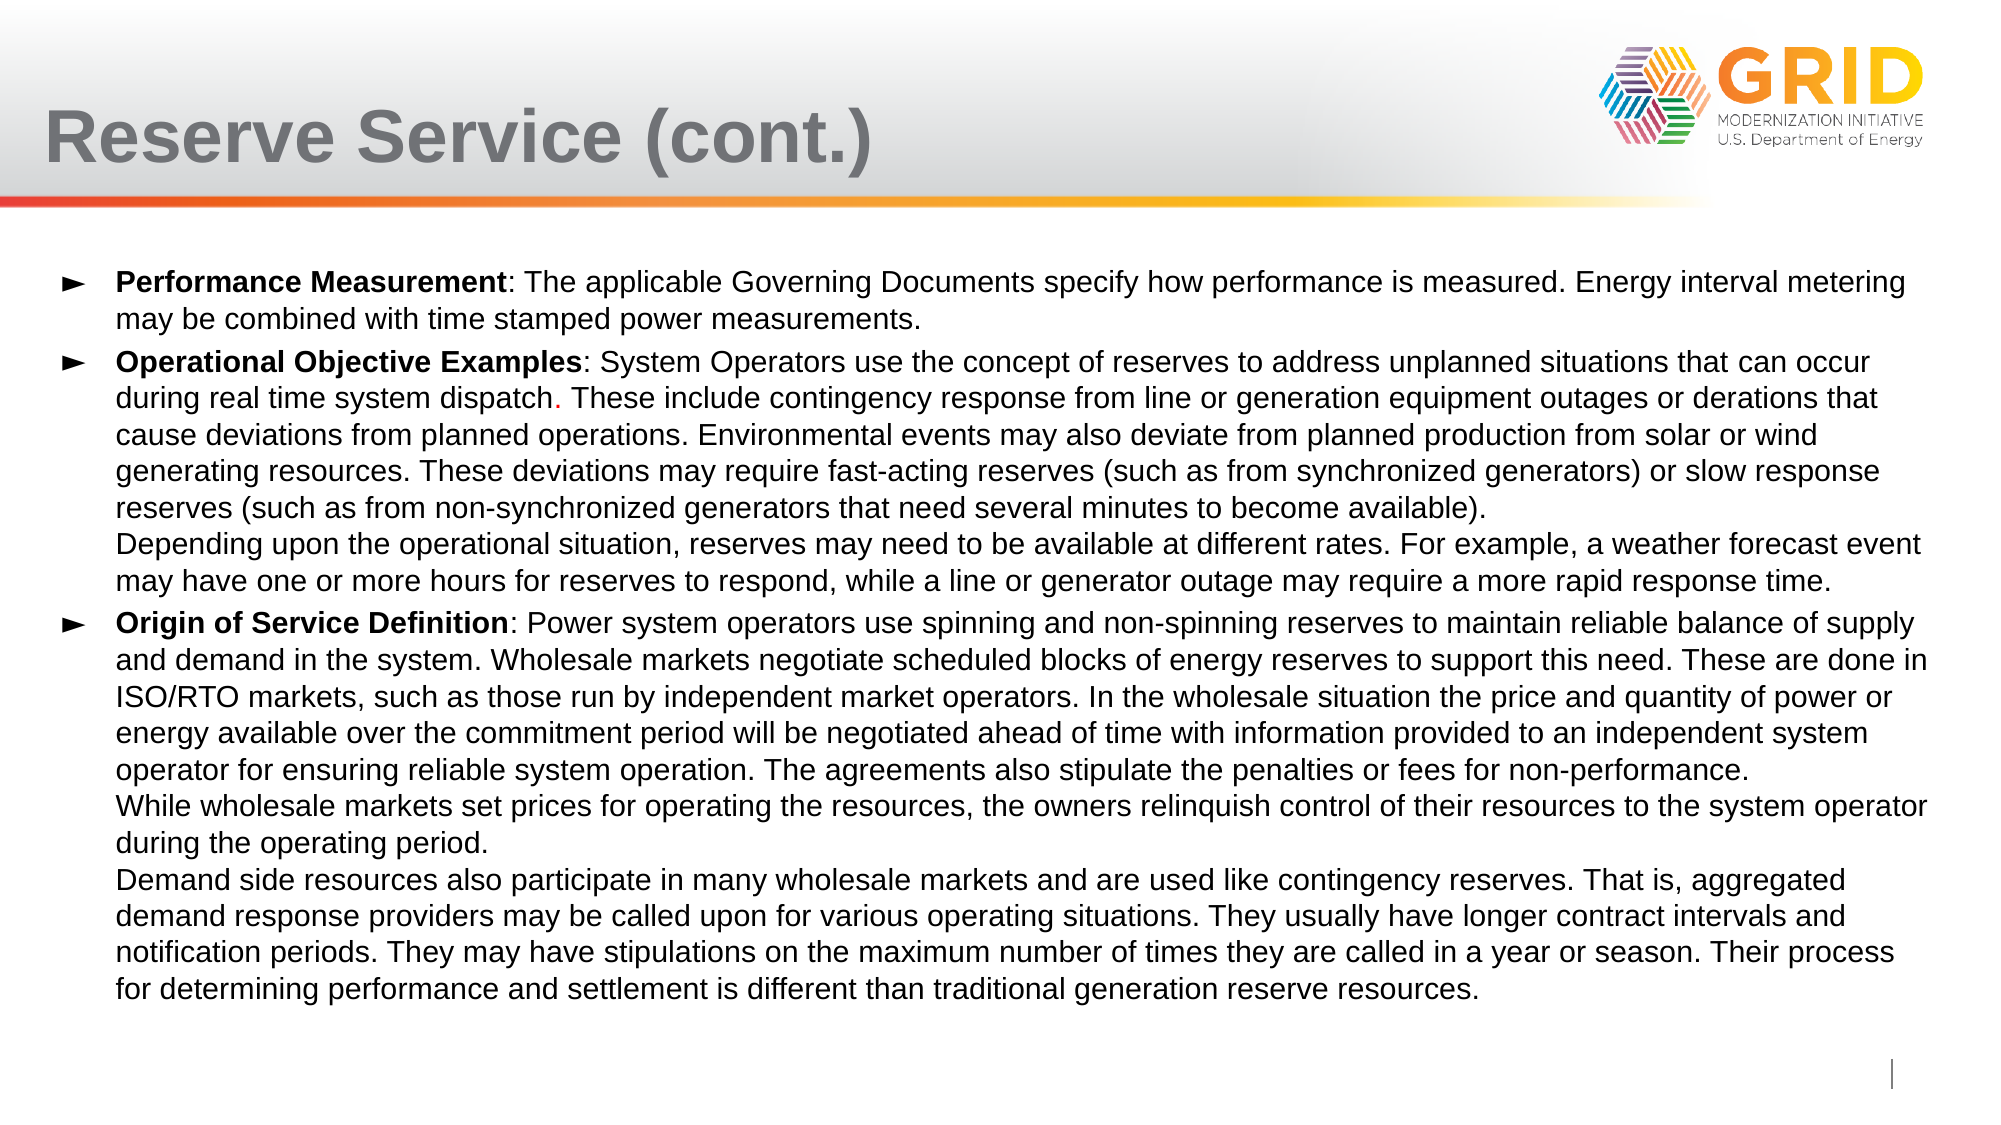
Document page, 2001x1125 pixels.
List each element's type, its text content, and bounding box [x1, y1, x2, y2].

picture [0, 0, 2000, 1125]
title Reserve Service (cont.) [44, 45, 1504, 178]
list Performance Measurement: The applicable Governing Documents specify how performance is measured. Energy interval metering may be combined with time stamped power measurements. Operational Objective Examples: System Operators use the concept of reserves to address unplanned situations that can occur during real time system dispatch. These include contingency response from line or generation equipment outages or derations that cause deviations from planned operations. Environmental events may also deviate from planned production from solar or wind generating resources. These deviations may require fast-acting reserves (such as from synchronized generators) or slow response reserves (such as from non-synchronized generators that need several minutes to become available). Depending upon the operational situation, reserves may need to be available at different rates. For example, a weather forecast event may have one or more hours for reserves to respond, while a line or generator outage may require a more rapid response time. Origin of Service Definition: Power system operators use spinning and non-spinning reserves to maintain reliable balance of supply and demand in the system. Wholesale markets negotiate scheduled blocks of energy reserves to support this need. These are done in ISO/RTO markets, such as those run by independent market operators. In the wholesale situation the price and quantity of power or energy available over the commitment period will be negotiated ahead of time with information provided to an independent system operator for ensuring reliable system operation. The agreements also stipulate the penalties or fees for non-performance. While wholesale markets set prices for operating the resources, the owners relinquish control of their resources to the system operator during the operating period. Demand side resources also participate in many wholesale markets and are used like contingency reserves. That is, aggregated demand response providers may be called upon for various operating situations. They usually have longer contract intervals and notification periods. They may have stipulations on the maximum number of times they are called in a year or season. Their process for determining performance and settlement is different than traditional generation reserve resources. [45, 262, 1939, 1062]
